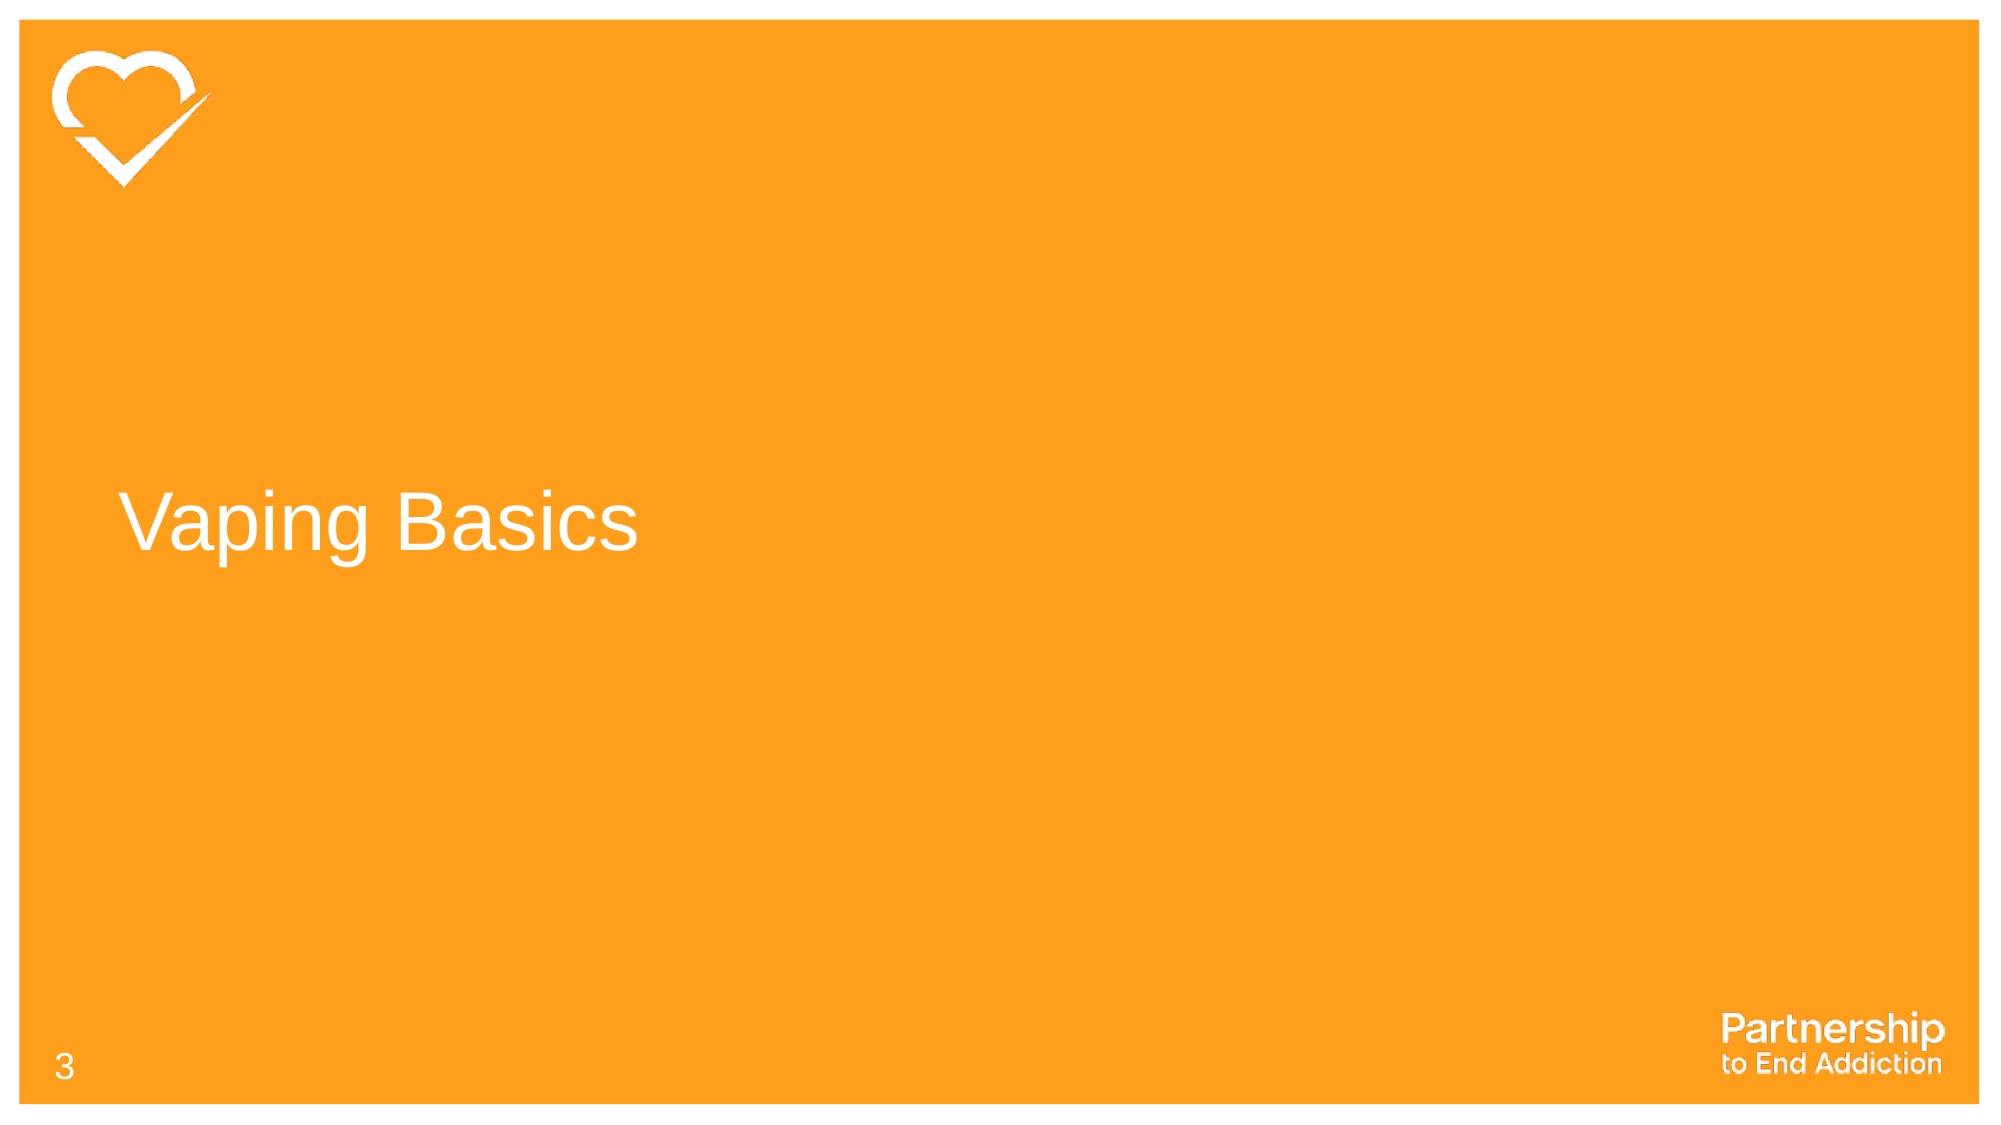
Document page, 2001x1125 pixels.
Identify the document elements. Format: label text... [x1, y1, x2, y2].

picture [52, 51, 211, 188]
slide_number 3 [39, 1034, 490, 1095]
title Vaping Basics [103, 402, 1919, 576]
picture [1719, 1011, 1945, 1074]
